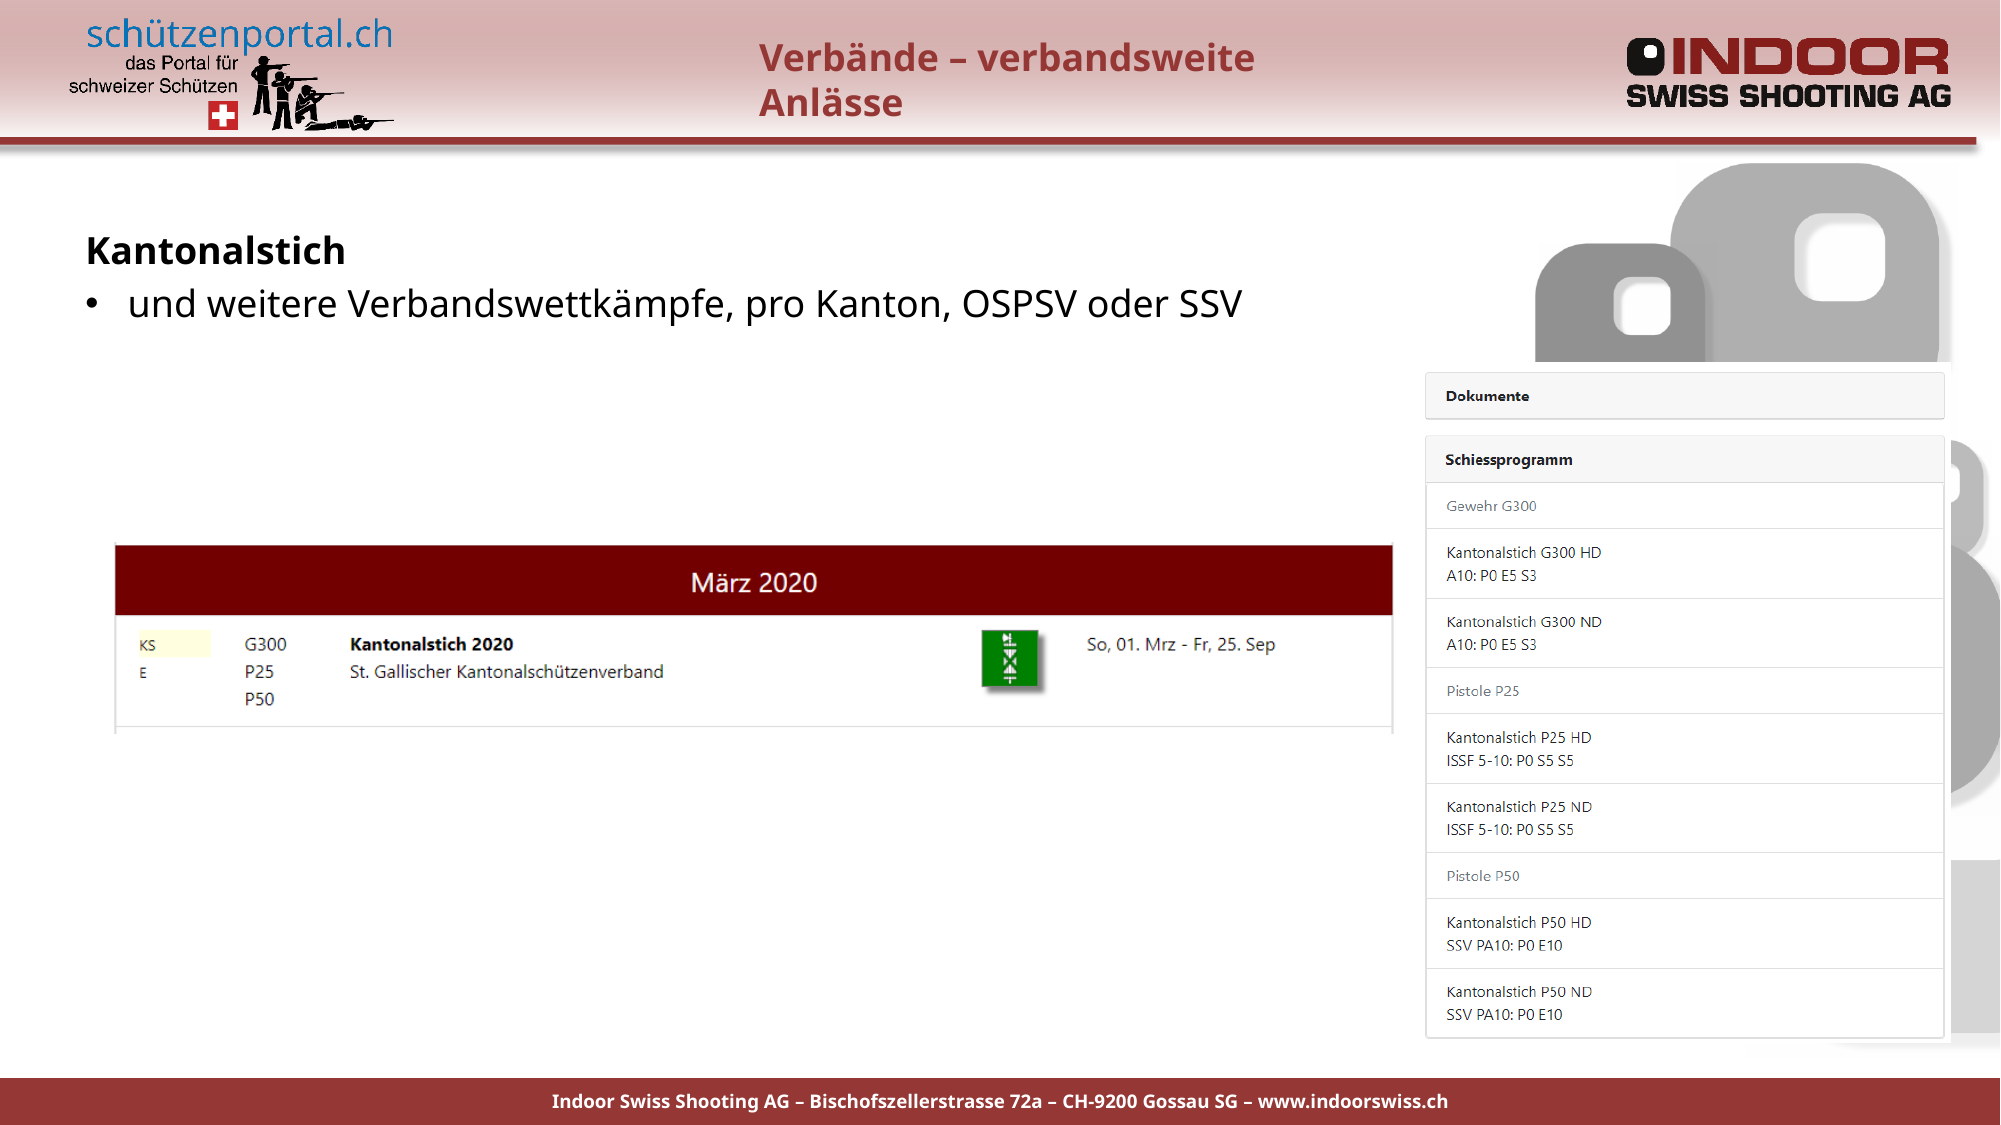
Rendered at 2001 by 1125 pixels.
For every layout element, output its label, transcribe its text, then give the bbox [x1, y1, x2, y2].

picture [112, 541, 1396, 734]
picture [1626, 37, 1951, 108]
picture [1421, 362, 1951, 1043]
picture [48, 0, 419, 148]
title Verbände – verbandsweite Anlässe [744, 48, 1426, 110]
list Kantonalstich und weitere Verbandswettkämpfe, pro Kanton, OSPSV oder SSV [70, 219, 1426, 622]
